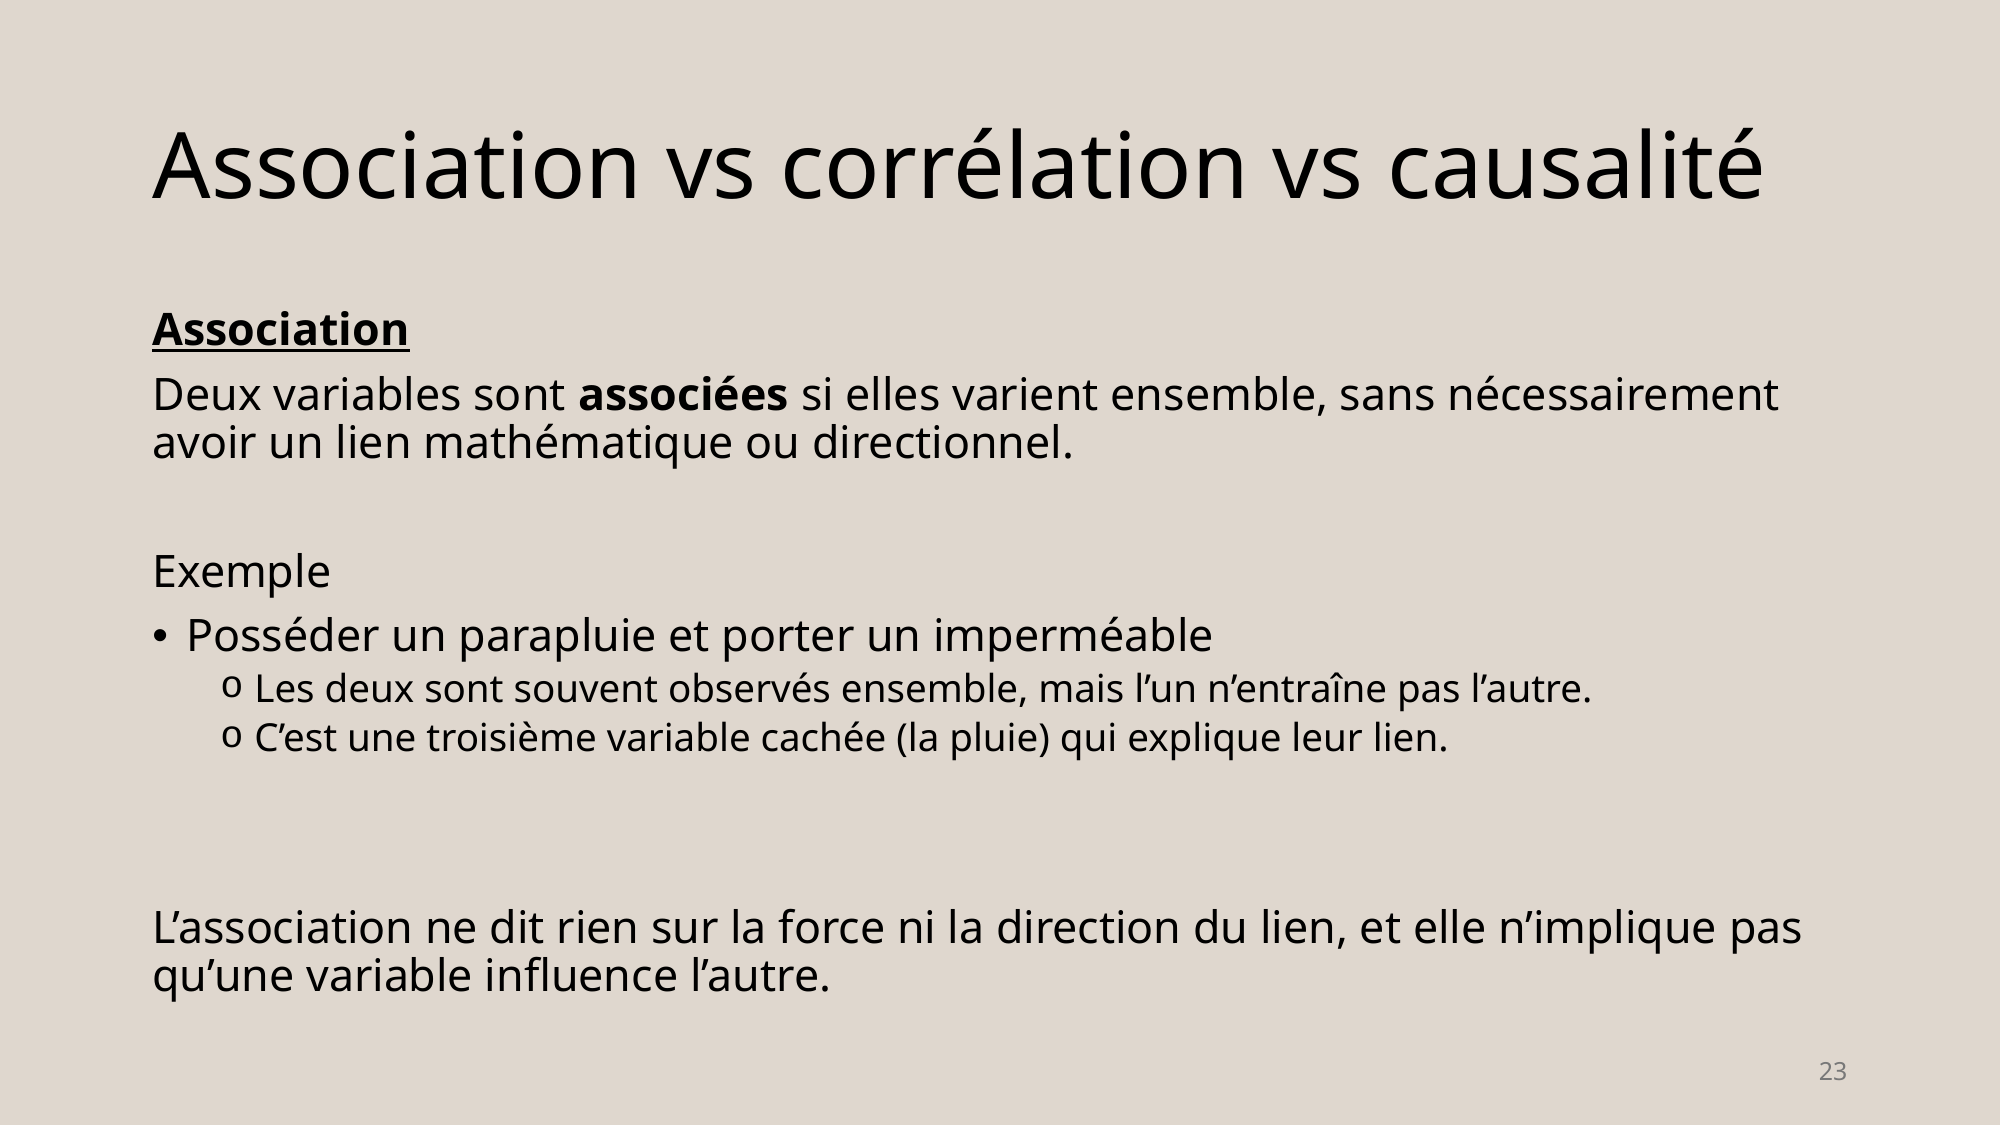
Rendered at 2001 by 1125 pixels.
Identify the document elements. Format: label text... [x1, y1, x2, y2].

title Association vs corrélation vs causalité [137, 59, 1863, 278]
list Association Deux variables sont associées si elles varient ensemble, sans nécessairement avoir un lien mathématique ou directionnel. Exemple Posséder un parapluie et porter un imperméable Les deux sont souvent observés ensemble, mais l’un n’entraîne pas l’autre. C’est une troisième variable cachée (la pluie) qui explique leur lien. L’association ne dit rien sur la force ni la direction du lien, et elle n’implique pas qu’une variable influence l’autre. [137, 299, 1863, 1014]
slide_number 23 [1412, 1042, 1863, 1103]
